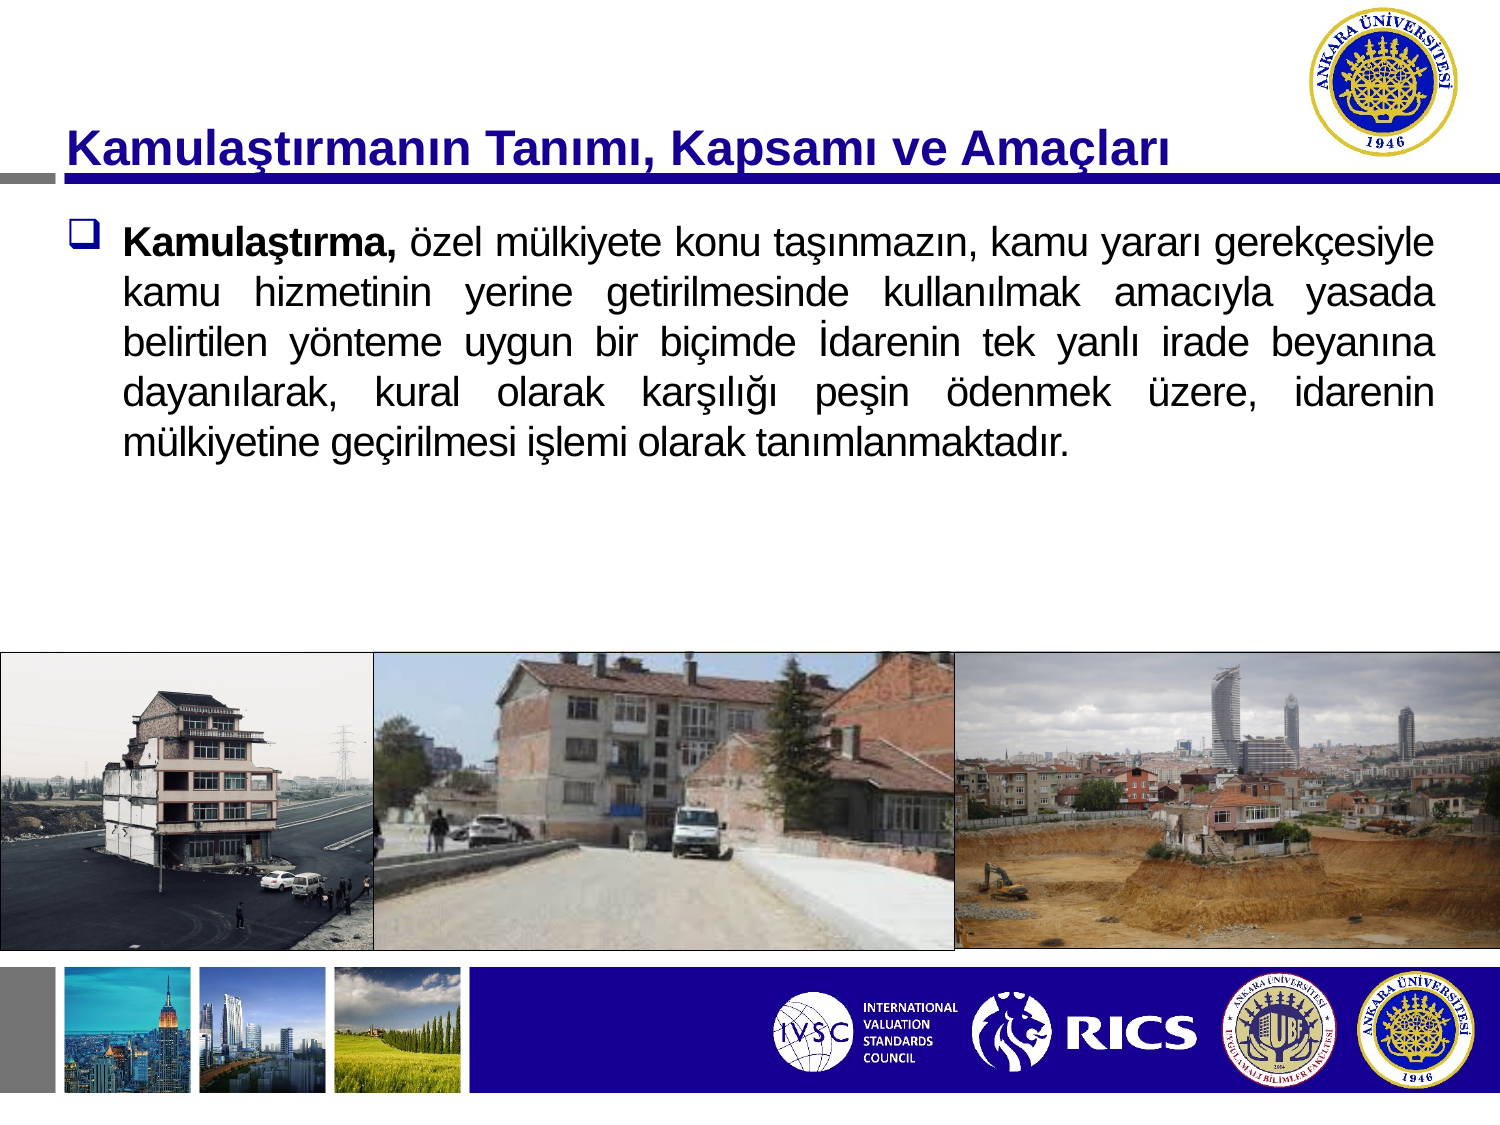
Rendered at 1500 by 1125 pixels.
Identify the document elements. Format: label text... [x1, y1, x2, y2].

text_box [0, 106, 1500, 167]
picture [0, 167, 1500, 1125]
picture [0, 0, 1500, 106]
text_box Kamulaştırmanın Tanımı, Kapsamı ve Amaçları [51, 115, 1449, 185]
text_box Kamulaştırma, özel mülkiyete konu taşınmazın, kamu yararı gerekçesiyle kamu hizmetinin yerine getirilmesinde kullanılmak amacıyla yasada belirtilen yönteme uygun bir biçimde İdarenin tek yanlı irade beyanına dayanılarak, kural olarak karşılığı peşin ödenmek üzere, idarenin mülkiyetine geçirilmesi işlemi olarak tanımlanmaktadır. [51, 207, 1449, 548]
